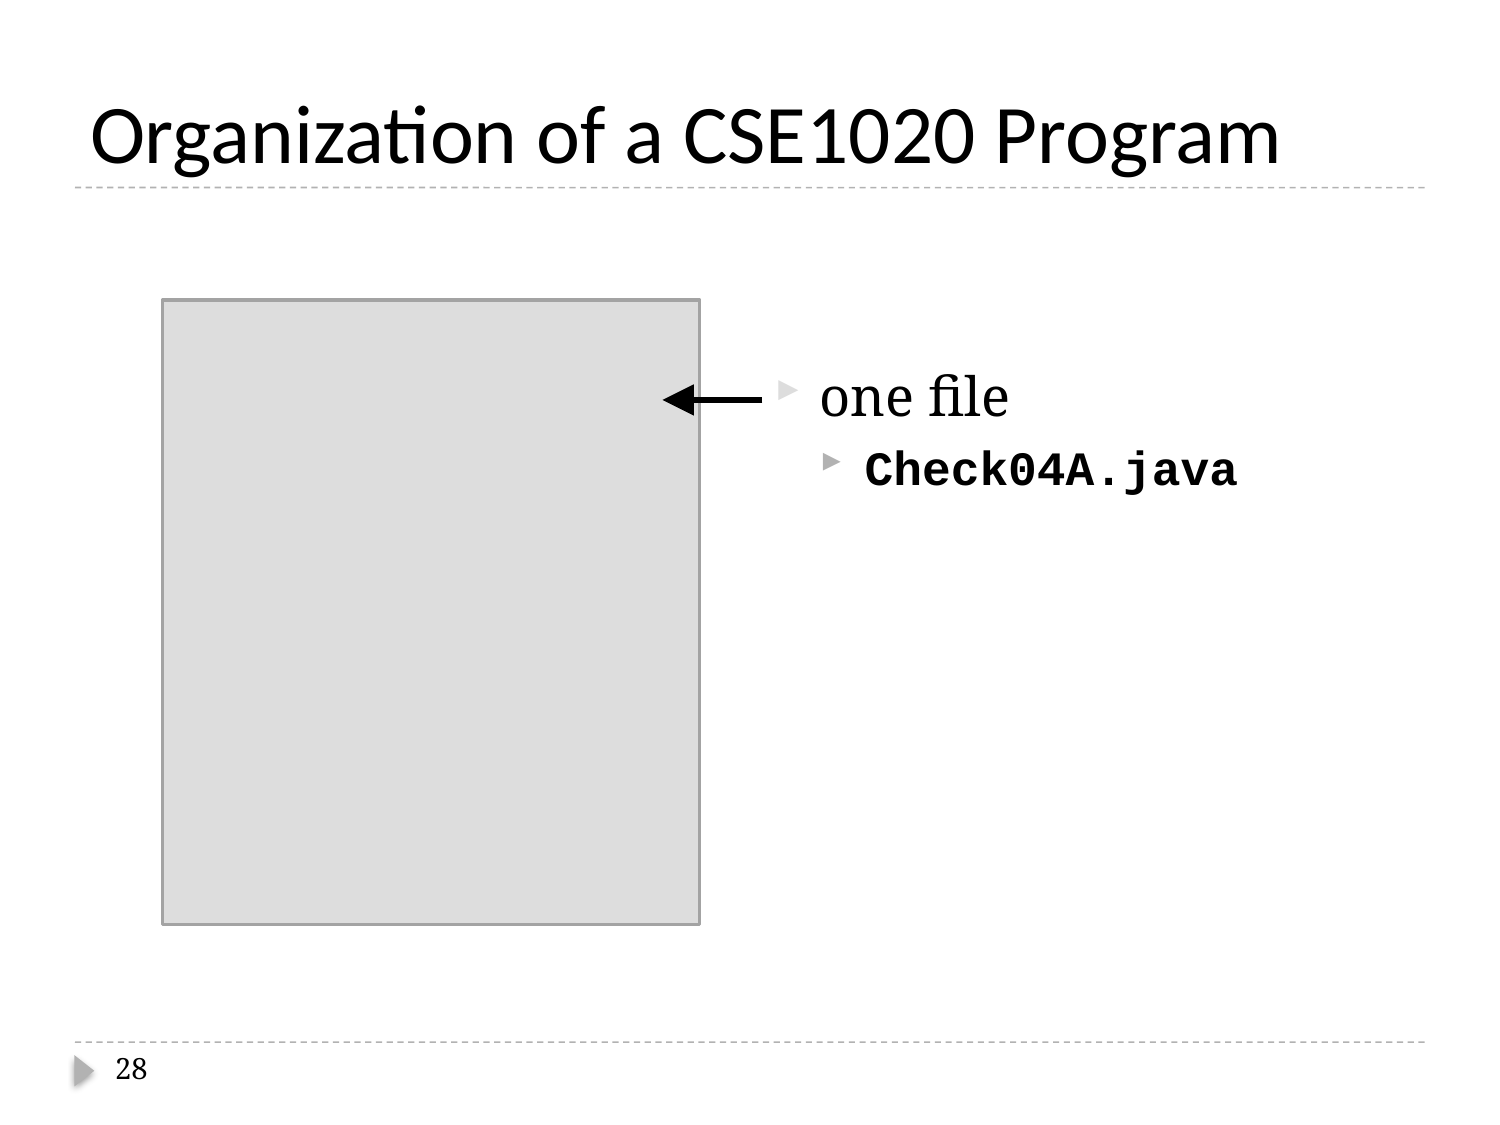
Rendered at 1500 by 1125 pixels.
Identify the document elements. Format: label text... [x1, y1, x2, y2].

slide_number 28 [100, 1042, 426, 1103]
title Organization of a CSE1020 Program [74, 37, 1426, 188]
text_box [161, 298, 701, 926]
list one file Check04A.java [759, 199, 1424, 1010]
